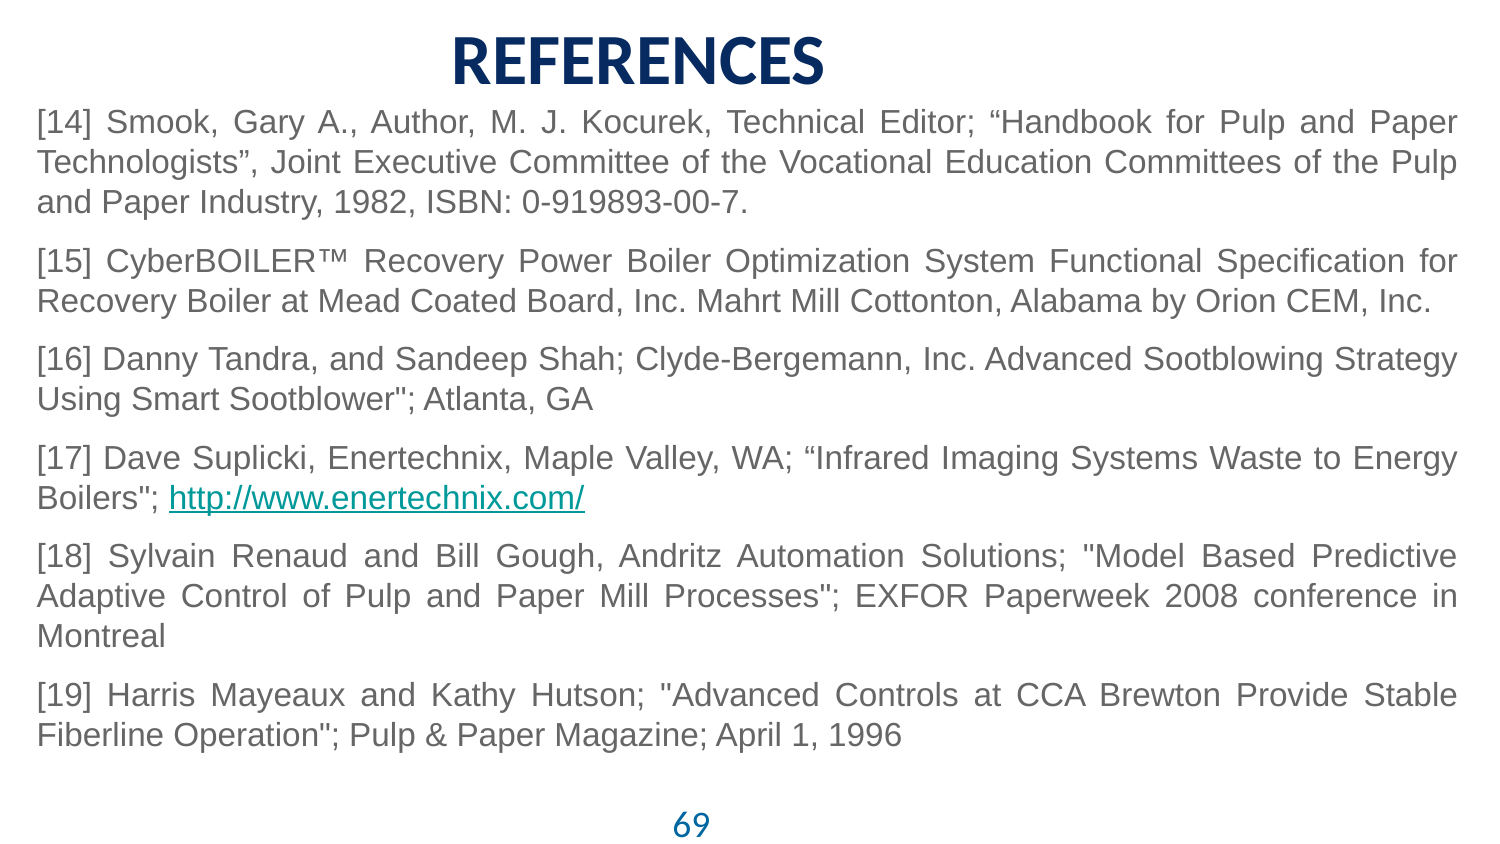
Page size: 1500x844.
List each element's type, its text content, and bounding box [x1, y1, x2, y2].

list [14] Smook, Gary A., Author, M. J. Kocurek, Technical Editor; “Handbook for Pulp and Paper Technologists”, Joint Executive Committee of the Vocational Education Committees of the Pulp and Paper Industry, 1982, ISBN: 0-919893-00-7. [15] CyberBOILER™ Recovery Power Boiler Optimization System Functional Specification for Recovery Boiler at Mead Coated Board, Inc. Mahrt Mill Cottonton, Alabama by Orion CEM, Inc. [16] Danny Tandra, and Sandeep Shah; Clyde-Bergemann, Inc. Advanced Sootblowing Strategy Using Smart Sootblower"; Atlanta, GA [17] Dave Suplicki, Enertechnix, Maple Valley, WA; “Infrared Imaging Systems Waste to Energy Boilers"; http://www.enertechnix.com/ [18] Sylvain Renaud and Bill Gough, Andritz Automation Solutions; "Model Based Predictive Adaptive Control of Pulp and Paper Mill Processes"; EXFOR Paperweek 2008 conference in Montreal [19] Harris Mayeaux and Kathy Hutson; "Advanced Controls at CCA Brewton Provide Stable Fiberline Operation"; Pulp & Paper Magazine; April 1, 1996 [21, 92, 1476, 793]
title REFERENCES [436, 4, 967, 92]
text_box 69 [657, 793, 746, 838]
